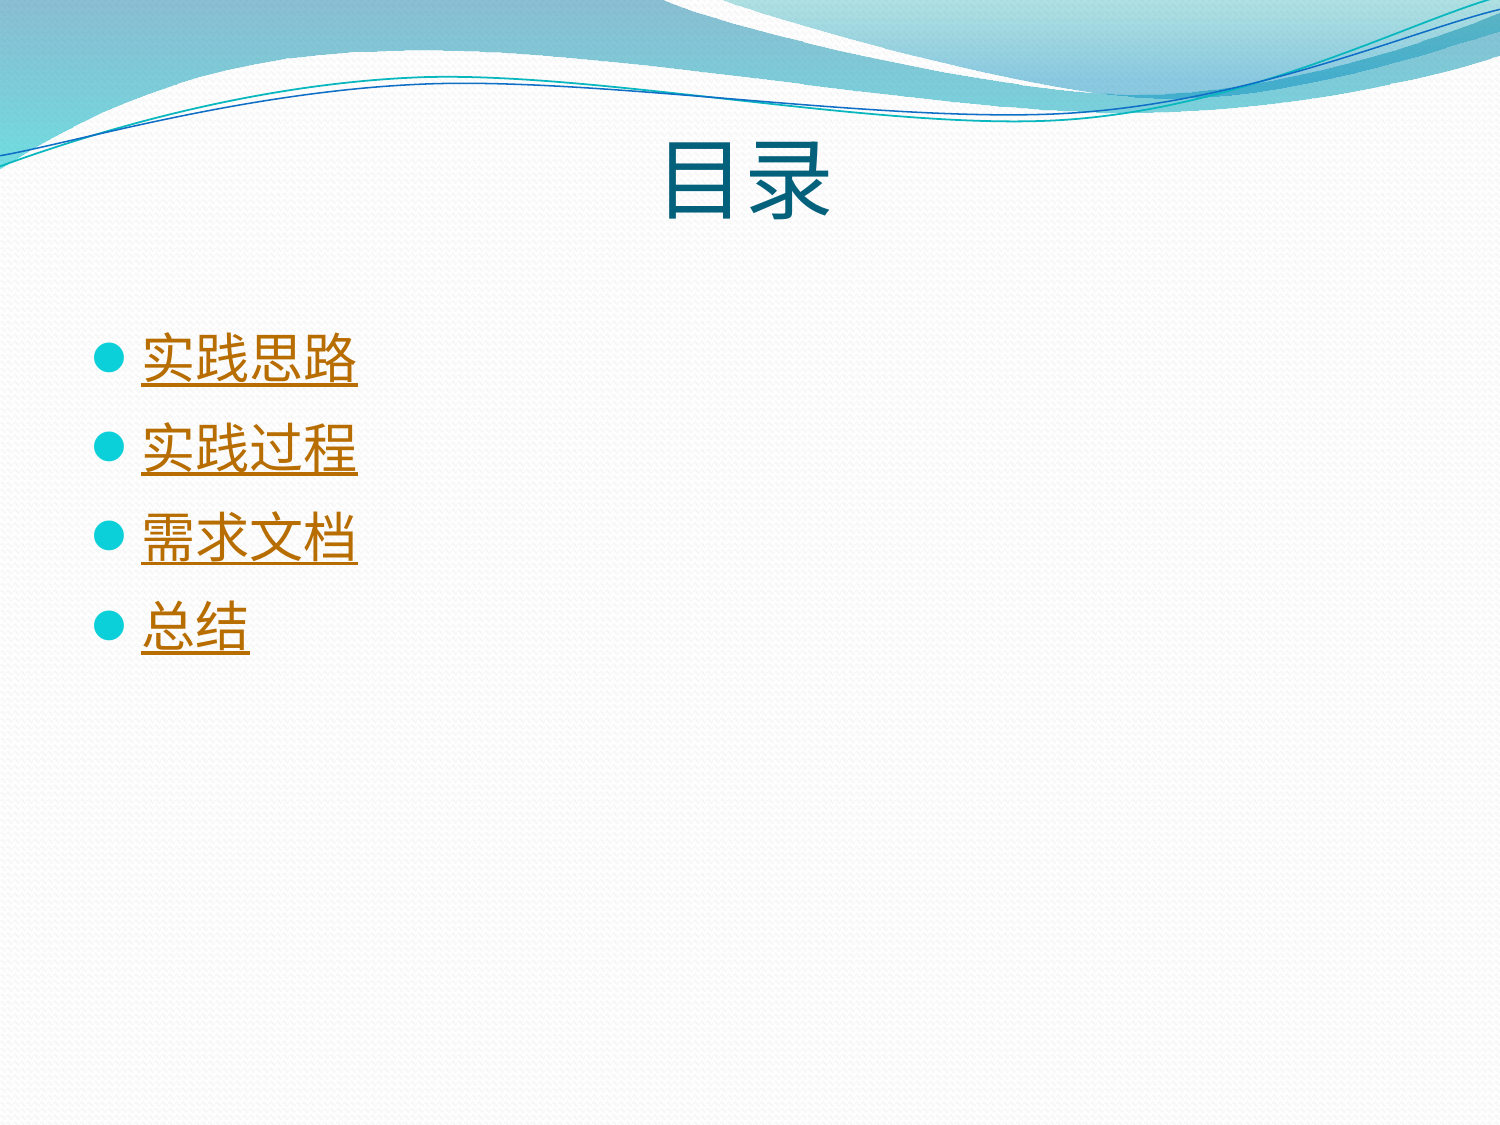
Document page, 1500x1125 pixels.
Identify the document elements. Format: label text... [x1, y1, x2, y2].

title 目录 [655, 113, 857, 231]
list 实践思路 实践过程 需求文档 总结 [75, 317, 1425, 1038]
